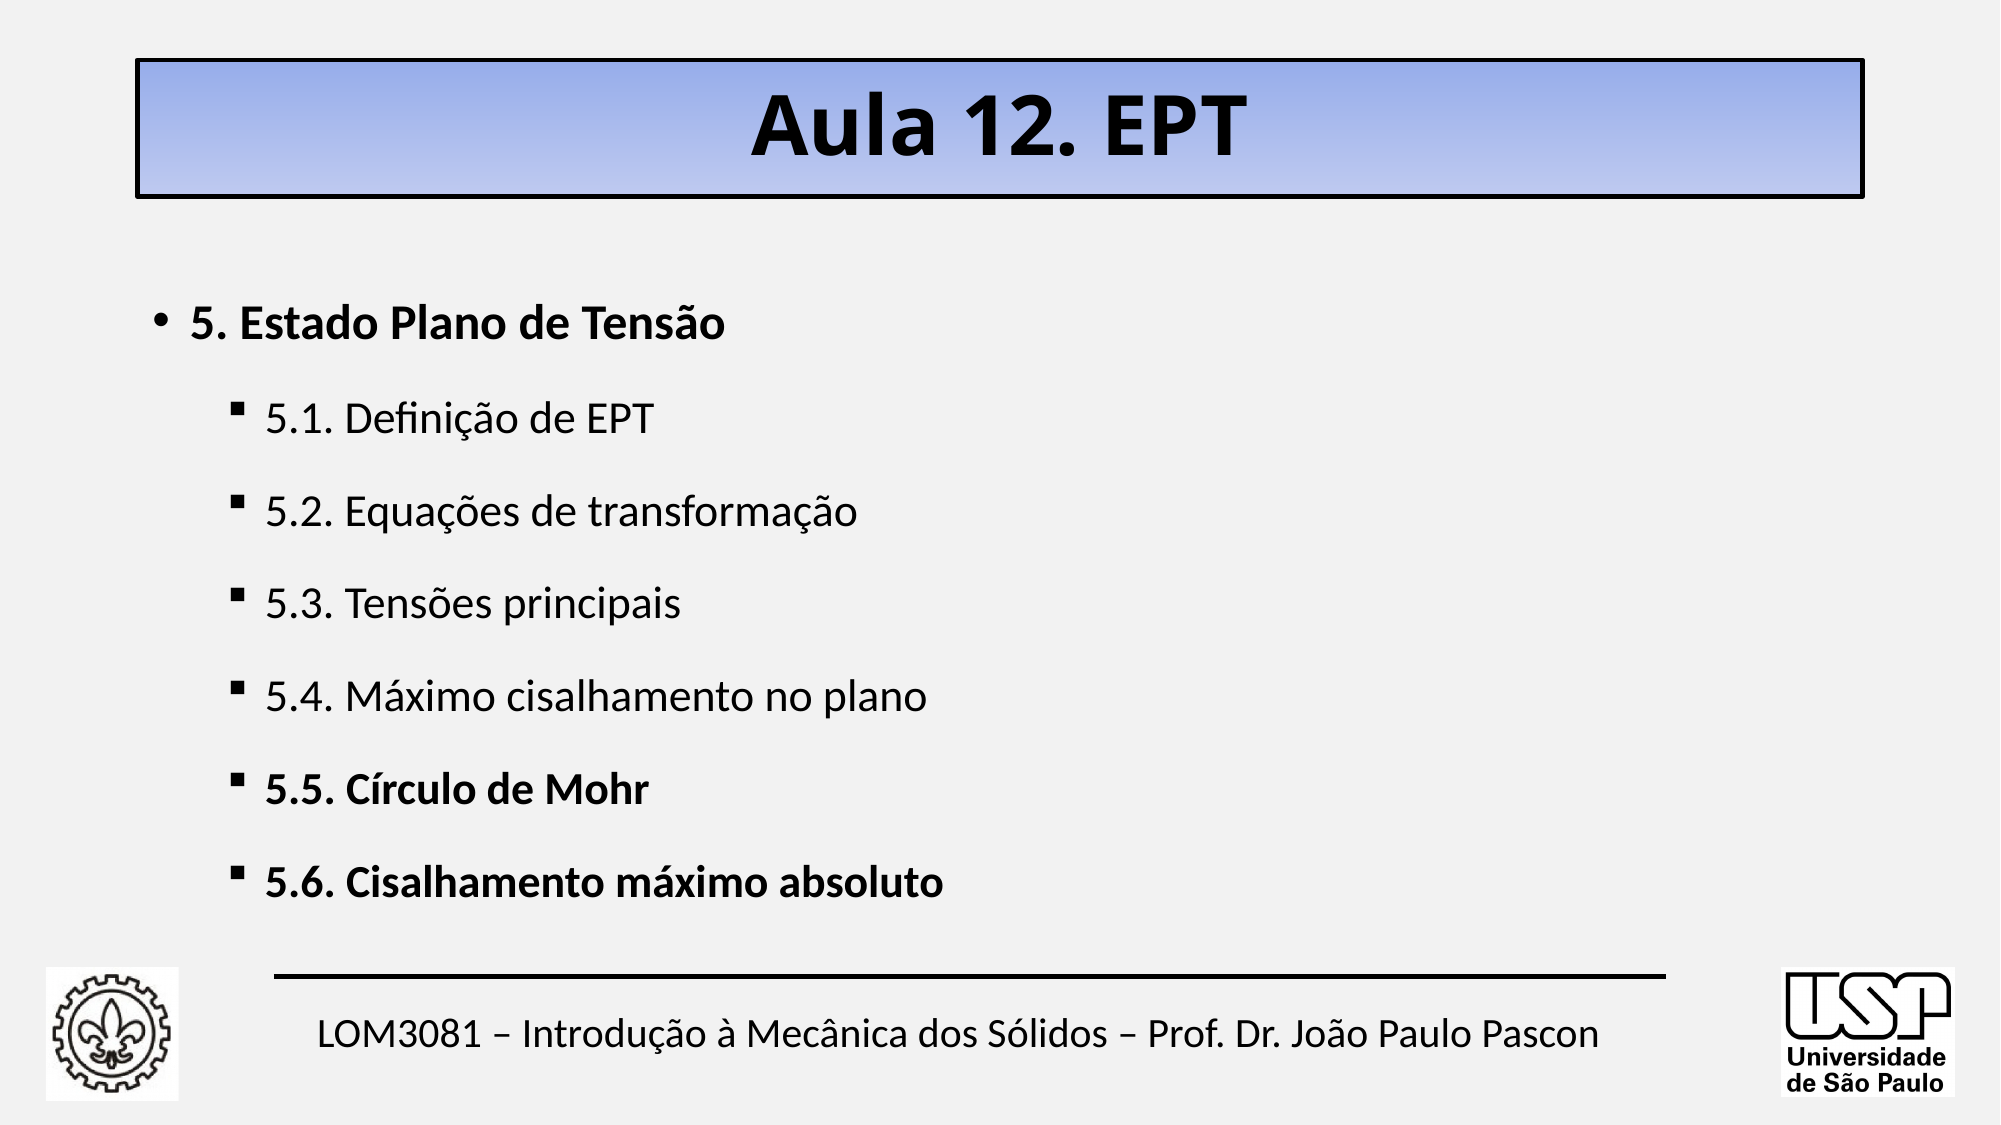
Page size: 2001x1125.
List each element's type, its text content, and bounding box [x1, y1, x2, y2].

list 5. Estado Plano de Tensão 5.1. Definição de EPT 5.2. Equações de transformação 5.3. Tensões principais 5.4. Máximo cisalhamento no plano 5.5. Círculo de Mohr 5.6. Cisalhamento máximo absoluto [137, 251, 1863, 944]
picture [1781, 967, 1955, 1097]
title Aula 12. EPT [137, 59, 1863, 197]
text_box LOM3081 – Introdução à Mecânica dos Sólidos – Prof. Dr. João Paulo Pascon [202, 998, 1716, 1064]
picture [45, 967, 179, 1101]
